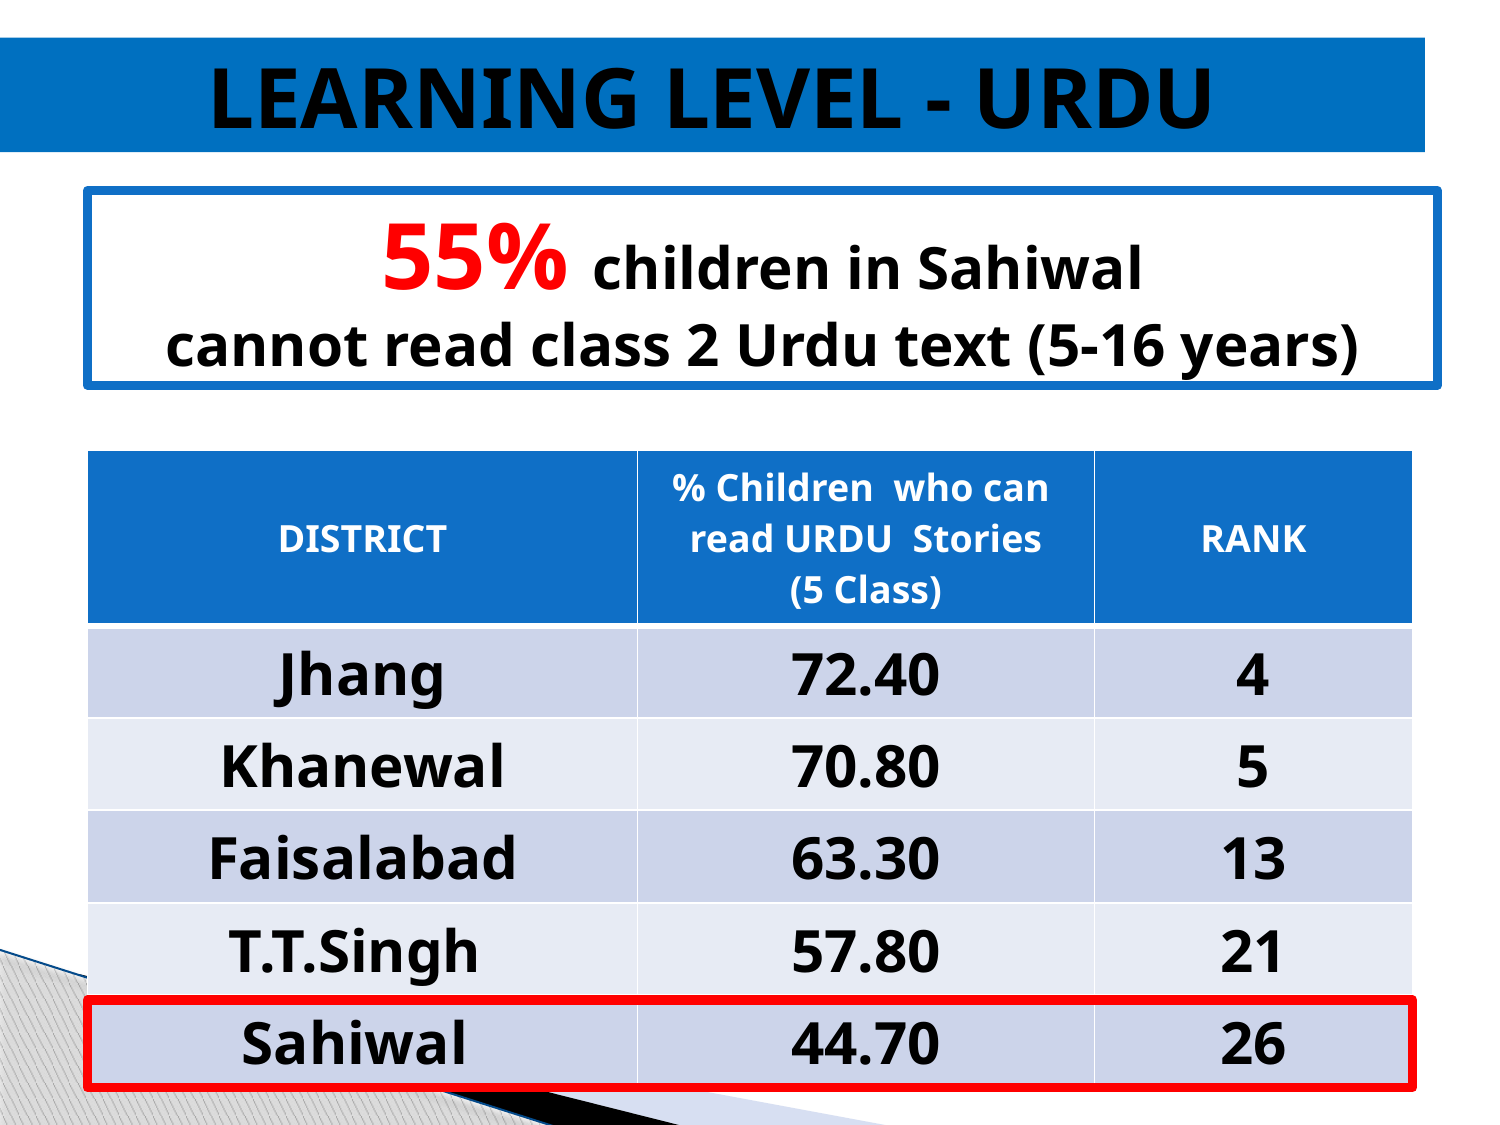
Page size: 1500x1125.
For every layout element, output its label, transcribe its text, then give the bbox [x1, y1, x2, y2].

table_header DISTRICT [88, 451, 637, 623]
table_cell 4 [1095, 629, 1412, 717]
table_cell Faisalabad [88, 811, 637, 902]
table_cell T.T.Singh [88, 904, 637, 994]
table_cell Khanewal [88, 719, 637, 809]
table_cell Jhang [88, 629, 637, 717]
table_cell 72.40 [638, 629, 1094, 717]
table_cell 57.80 [638, 904, 1094, 994]
table_cell 13 [1095, 811, 1412, 902]
table_cell 63.30 [638, 811, 1094, 902]
text_box [83, 995, 1417, 1092]
text_box 55% children in Sahiwal cannot read class 2 Urdu text (5-16 years) [83, 186, 1442, 390]
table_header % Children who can read URDU Stories (5 Class) [638, 451, 1094, 623]
text_box LEARNING LEVEL - URDU [0, 37, 1425, 153]
table_cell 70.80 [638, 719, 1094, 809]
table_cell 5 [1095, 719, 1412, 809]
table_header RANK [1095, 451, 1412, 623]
table_cell 21 [1095, 904, 1412, 994]
